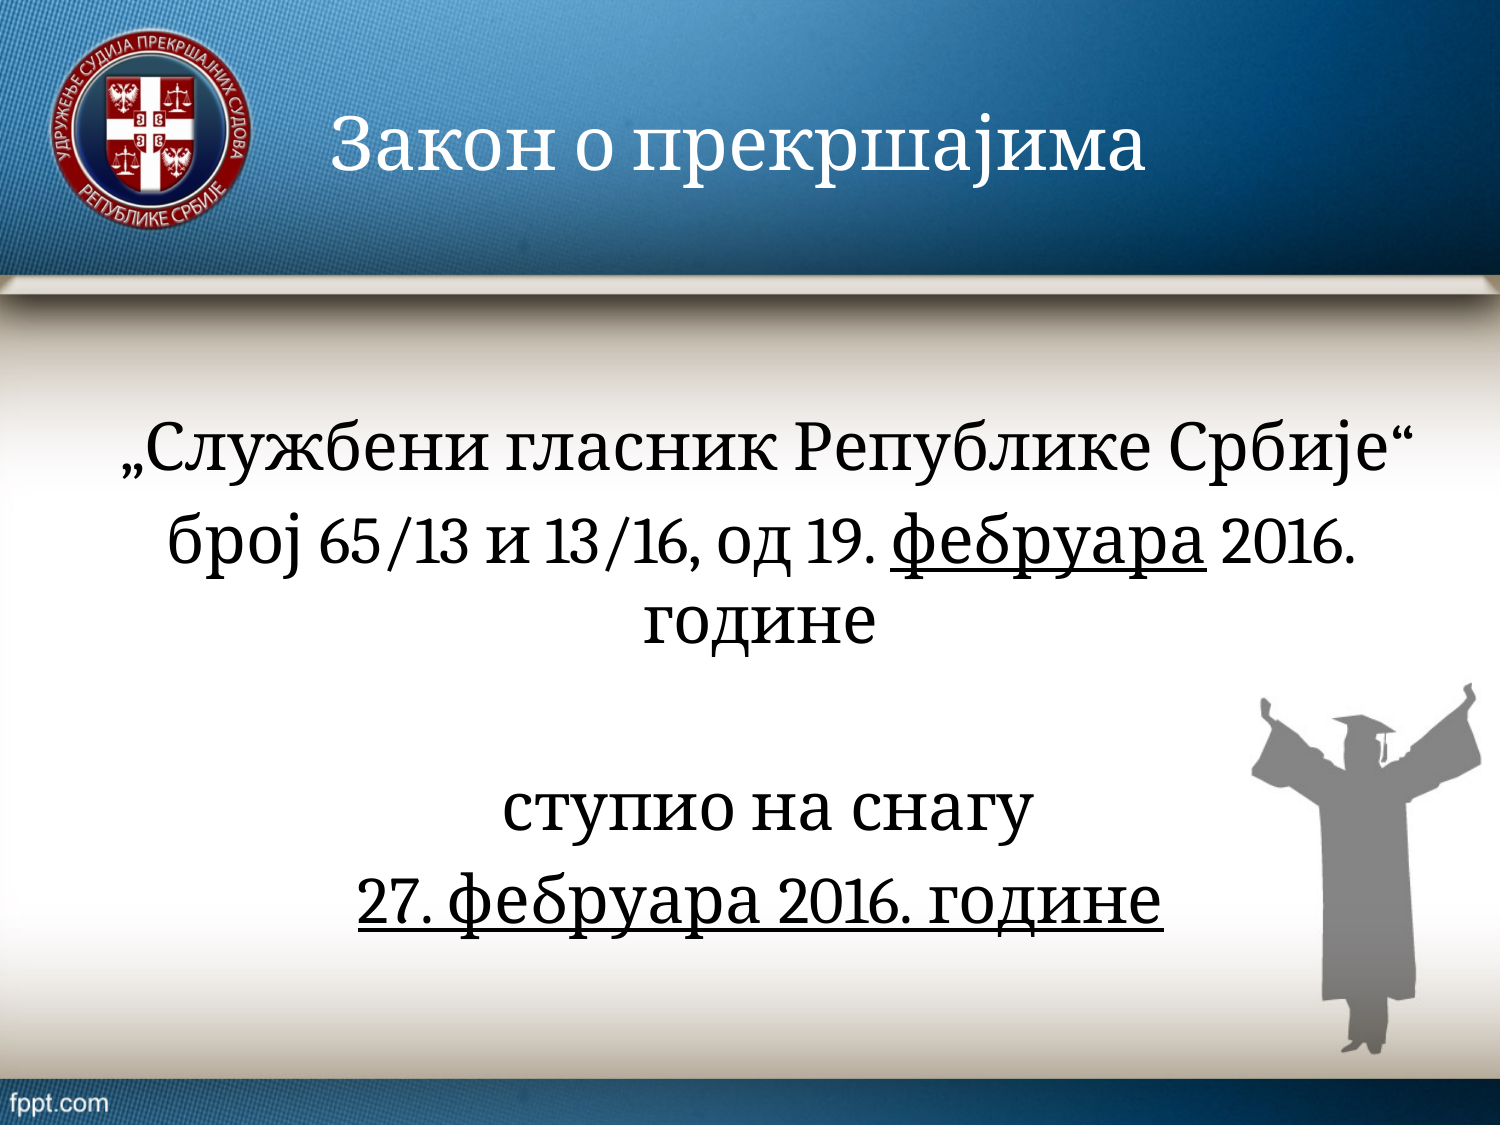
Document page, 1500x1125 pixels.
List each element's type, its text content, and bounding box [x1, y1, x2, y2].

picture [0, 0, 1500, 1125]
title Закон о прекршајима [260, 46, 1416, 235]
list „Службени гласник Републике Србије“ број 65/13 и 13/16, од 19. фебруара 2016. године ступио на снагу 27. фебруара 2016. године [74, 302, 1448, 1024]
